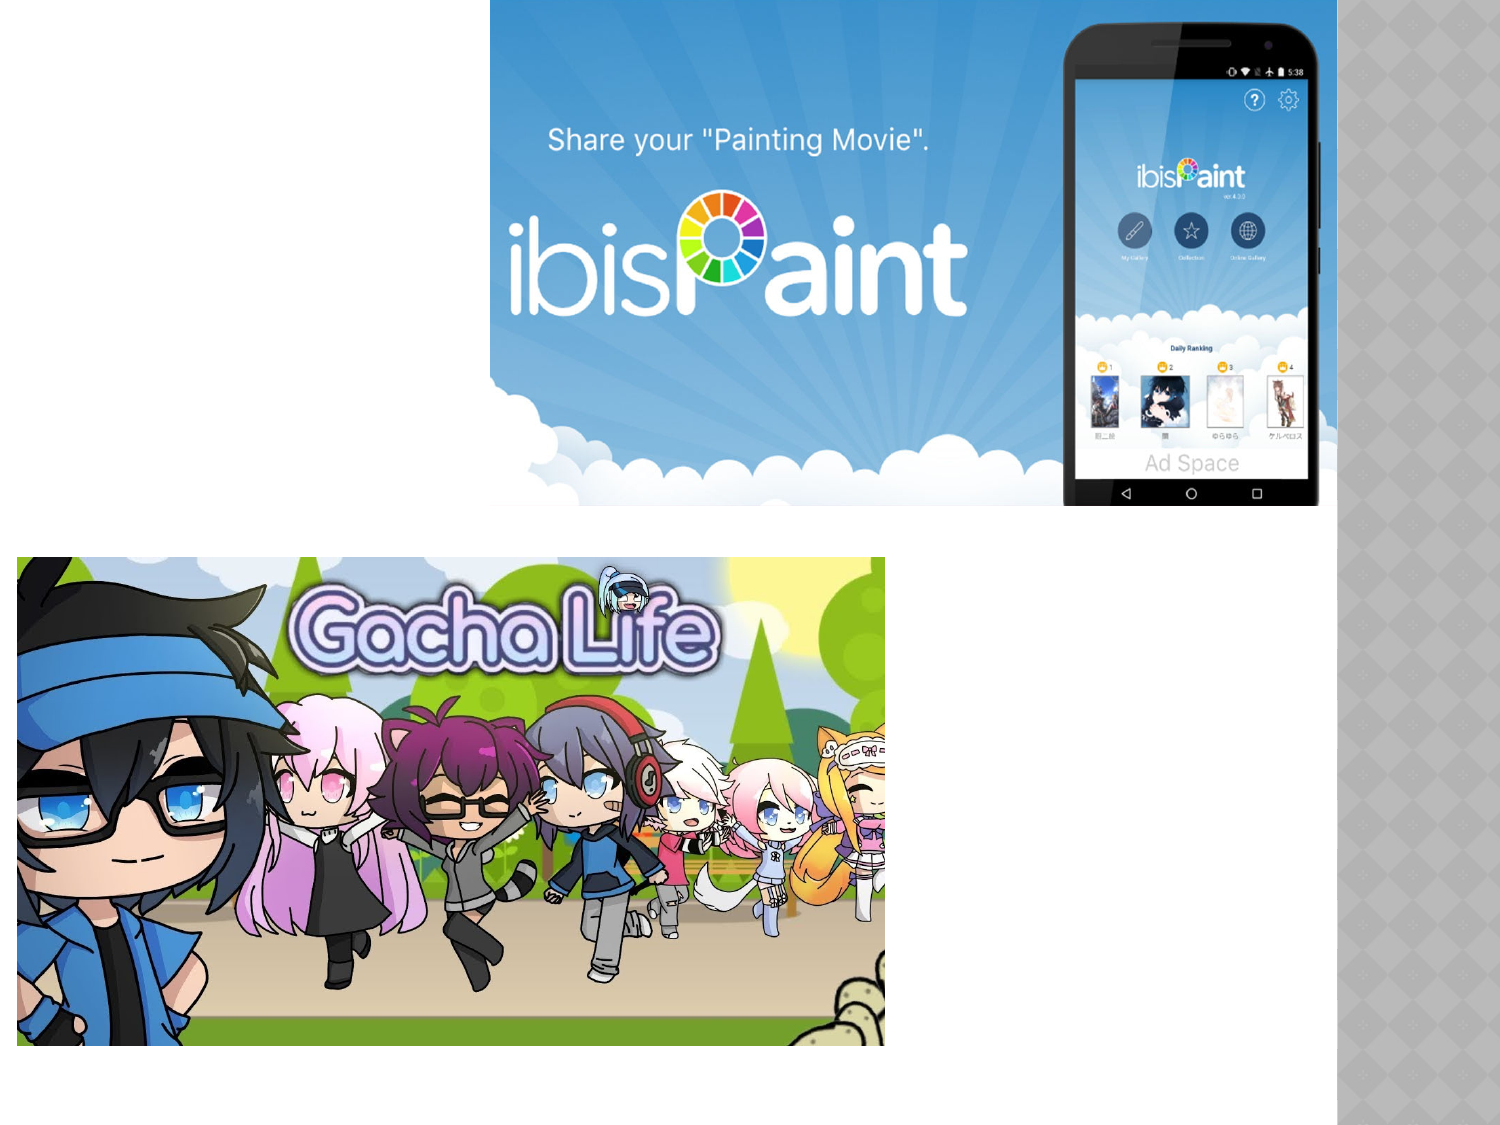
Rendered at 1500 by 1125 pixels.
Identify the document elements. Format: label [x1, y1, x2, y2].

picture [489, 0, 1338, 506]
picture [17, 557, 885, 1046]
